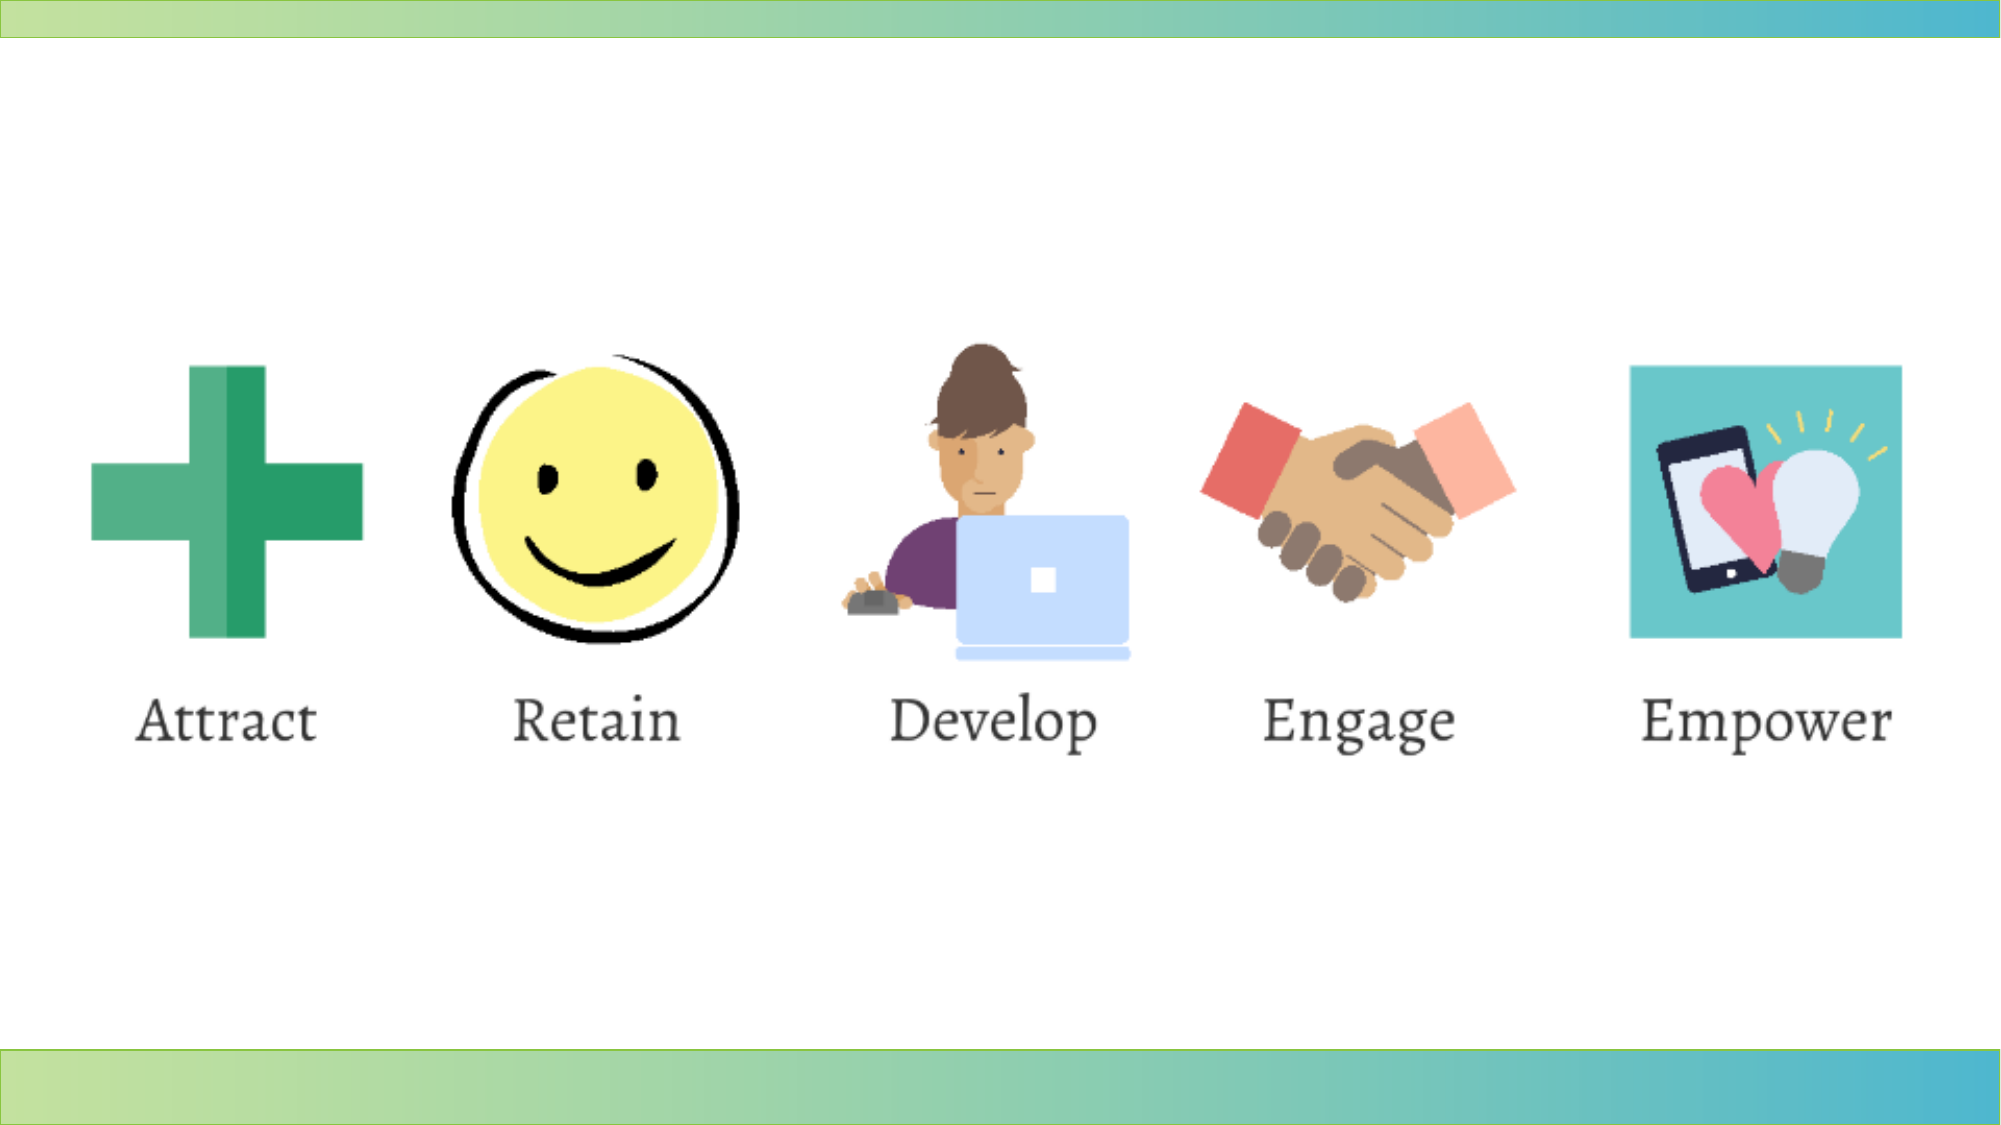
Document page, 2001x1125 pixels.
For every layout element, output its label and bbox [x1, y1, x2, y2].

picture [44, 278, 1963, 858]
